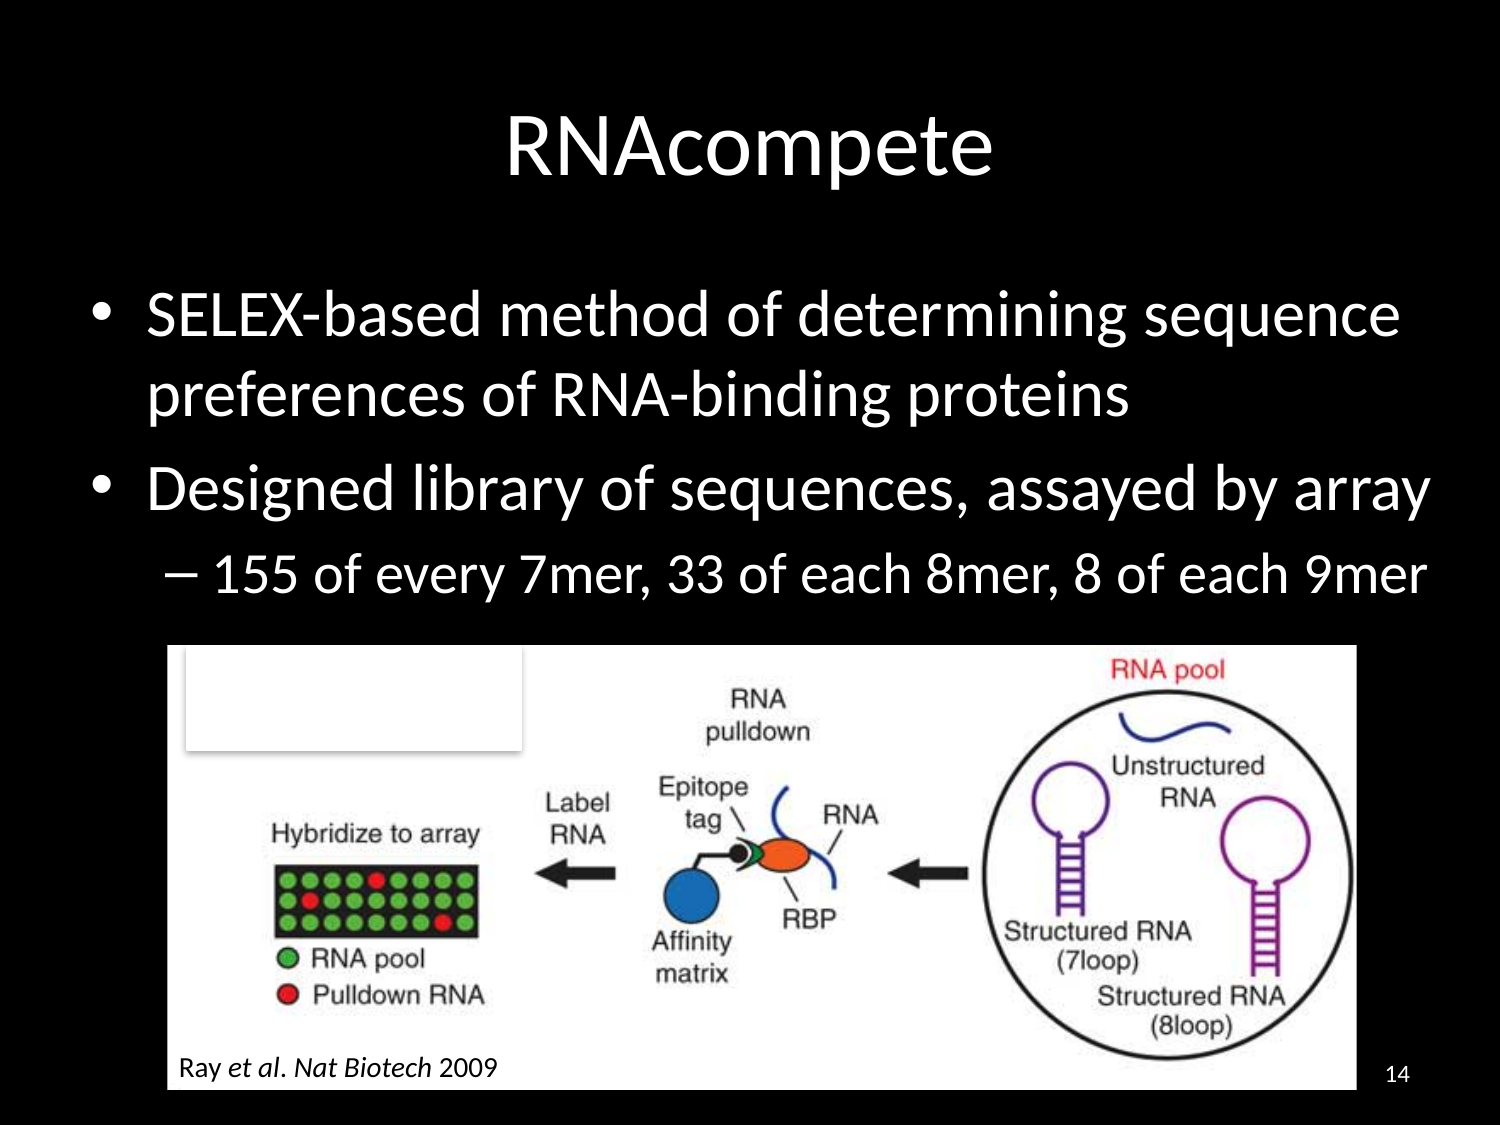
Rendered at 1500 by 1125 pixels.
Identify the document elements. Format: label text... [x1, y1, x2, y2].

title RNAcompete [75, 45, 1425, 233]
list SELEX-based method of determining sequence preferences of RNA-binding proteins Designed library of sequences, assayed by array 155 of every 7mer, 33 of each 8mer, 8 of each 9mer [75, 262, 1482, 1005]
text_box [166, 644, 1357, 1090]
slide_number 14 [1074, 1042, 1425, 1103]
